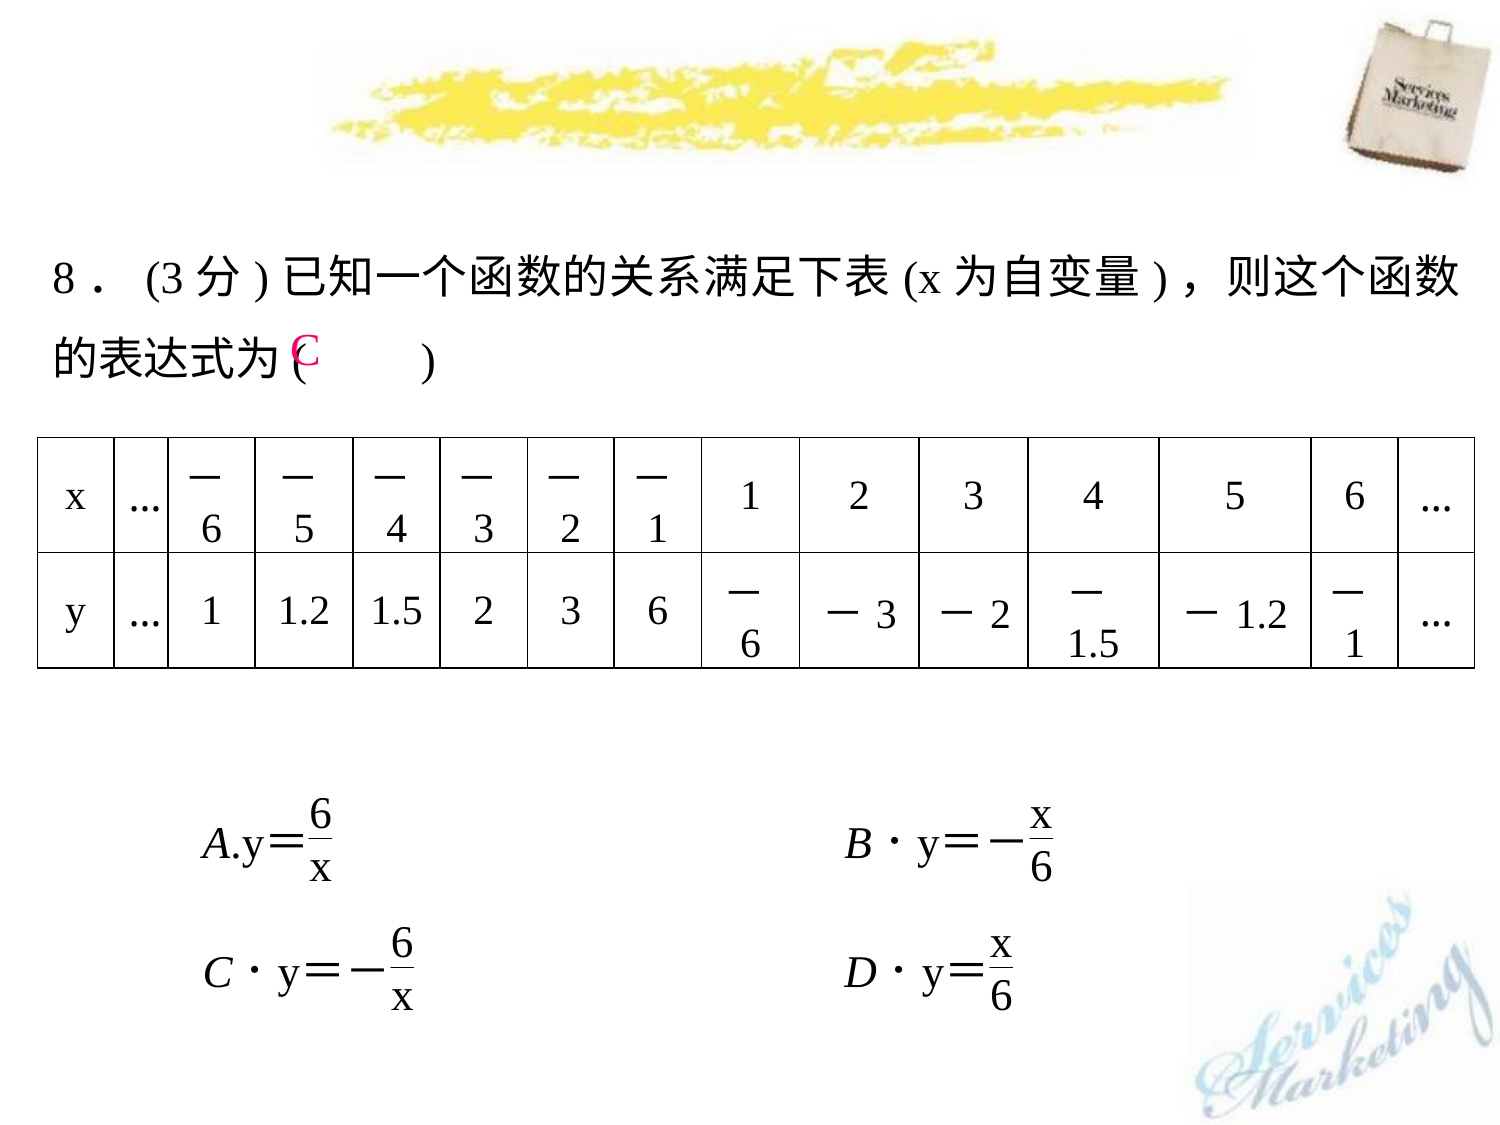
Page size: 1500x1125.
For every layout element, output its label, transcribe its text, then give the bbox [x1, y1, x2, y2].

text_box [112, 774, 1289, 1034]
table_cell 3 [528, 553, 613, 667]
table_header 4 [1029, 438, 1158, 552]
table_header －2 [528, 438, 613, 552]
table_cell … [1399, 553, 1474, 667]
table_header －4 [354, 438, 439, 552]
table_header … [1399, 438, 1474, 552]
table_cell 6 [615, 553, 701, 667]
table_cell 1.2 [256, 553, 352, 667]
text_box 8．(3分)已知一个函数的关系满足下表(x为自变量)，则这个函数的表达式为( ) [37, 212, 1475, 393]
table_cell －3 [800, 553, 918, 667]
table_cell 1.5 [354, 553, 439, 667]
table_header 2 [800, 438, 918, 552]
text_box C [275, 312, 336, 383]
table_cell －1 [1312, 553, 1397, 667]
table_cell y [38, 553, 113, 667]
picture [0, 498, 1500, 1125]
table_cell －1.2 [1160, 553, 1310, 667]
table_cell －6 [702, 553, 799, 667]
table_cell －2 [920, 553, 1027, 667]
table_header 1 [702, 438, 799, 552]
table_header －5 [256, 438, 352, 552]
table_cell 1 [169, 553, 254, 667]
table_header －3 [441, 438, 527, 552]
table_header x [38, 438, 113, 552]
table_cell … [115, 553, 167, 667]
table_cell －1.5 [1029, 553, 1158, 667]
table_header －1 [615, 438, 701, 552]
table_header 5 [1160, 438, 1310, 552]
table_header 3 [920, 438, 1027, 552]
picture [0, 0, 1500, 497]
table_cell 2 [441, 553, 527, 667]
table_header … [115, 438, 167, 552]
table_header －6 [169, 438, 254, 552]
table_header 6 [1312, 438, 1397, 552]
